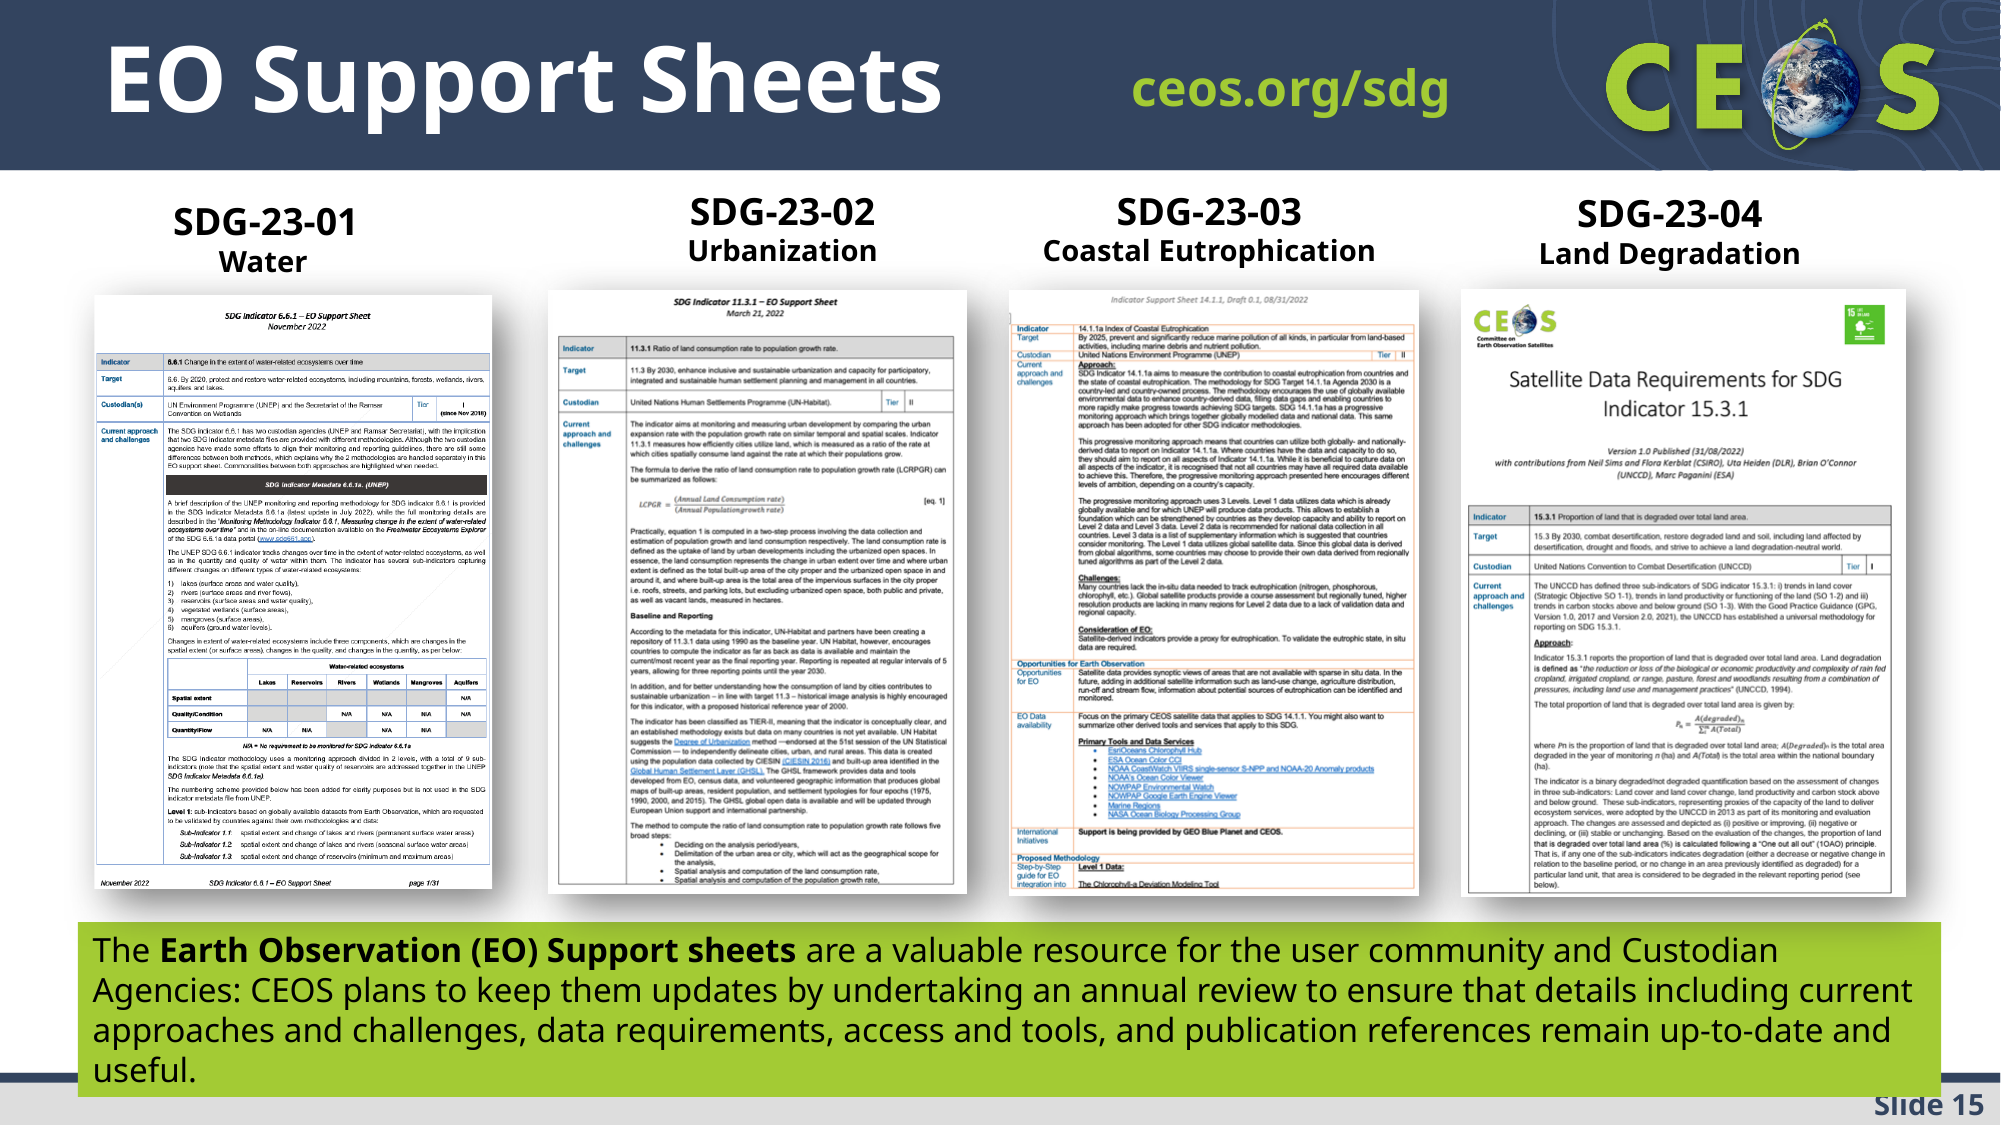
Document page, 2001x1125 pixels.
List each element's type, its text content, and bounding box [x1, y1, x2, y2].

picture [547, 290, 967, 894]
picture [94, 295, 493, 889]
text_box ceos.org/sdg [1116, 48, 1511, 124]
picture [1461, 289, 1906, 898]
picture [1009, 290, 1419, 896]
text_box The Earth Observation (EO) Support sheets are a valuable resource for the user community and Custodian Agencies: CEOS plans to keep them updates by undertaking an annual review to ensure that details including current approaches and challenges, data requirements, access and tools, and publication references remain up-to-date and useful. [77, 922, 1942, 1097]
text_box SDG-23-04 Land Degradation [1442, 182, 1898, 278]
text_box SDG-23-03 Coastal Eutrophication [1000, 180, 1419, 276]
picture [1881, 18, 1939, 150]
text_box SDG-23-01 Water [77, 190, 455, 286]
title EO Support Sheets [103, 0, 1881, 177]
text_box SDG-23-02 Urbanization [586, 180, 980, 276]
